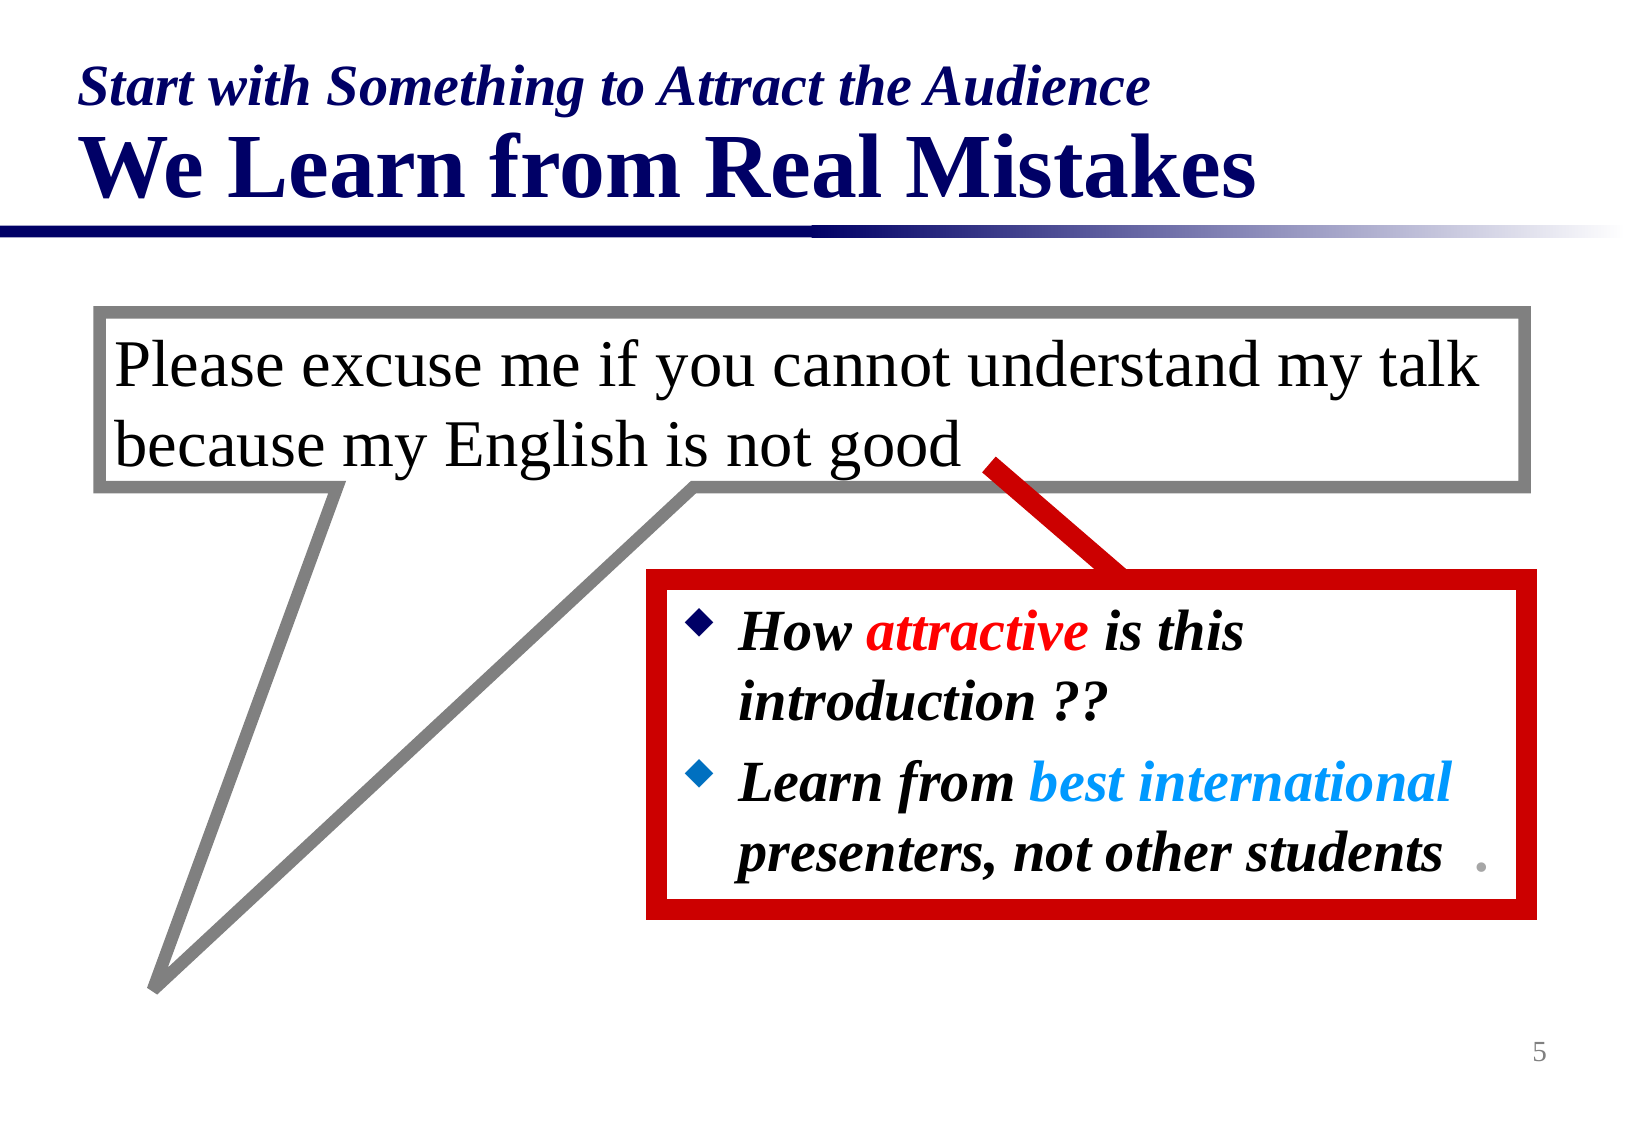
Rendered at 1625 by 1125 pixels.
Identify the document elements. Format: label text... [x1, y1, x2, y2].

title Start with Something to Attract the Audience We Learn from Real Mistakes [61, 43, 1563, 226]
text_box Please excuse me if you cannot understand my talk because my English is not good [99, 312, 1525, 991]
slide_number 5 [1223, 1012, 1563, 1088]
text_box [656, 464, 1527, 910]
text_box How attractive is this introduction ?? Learn from best international presenters, not other students . [667, 584, 1538, 891]
